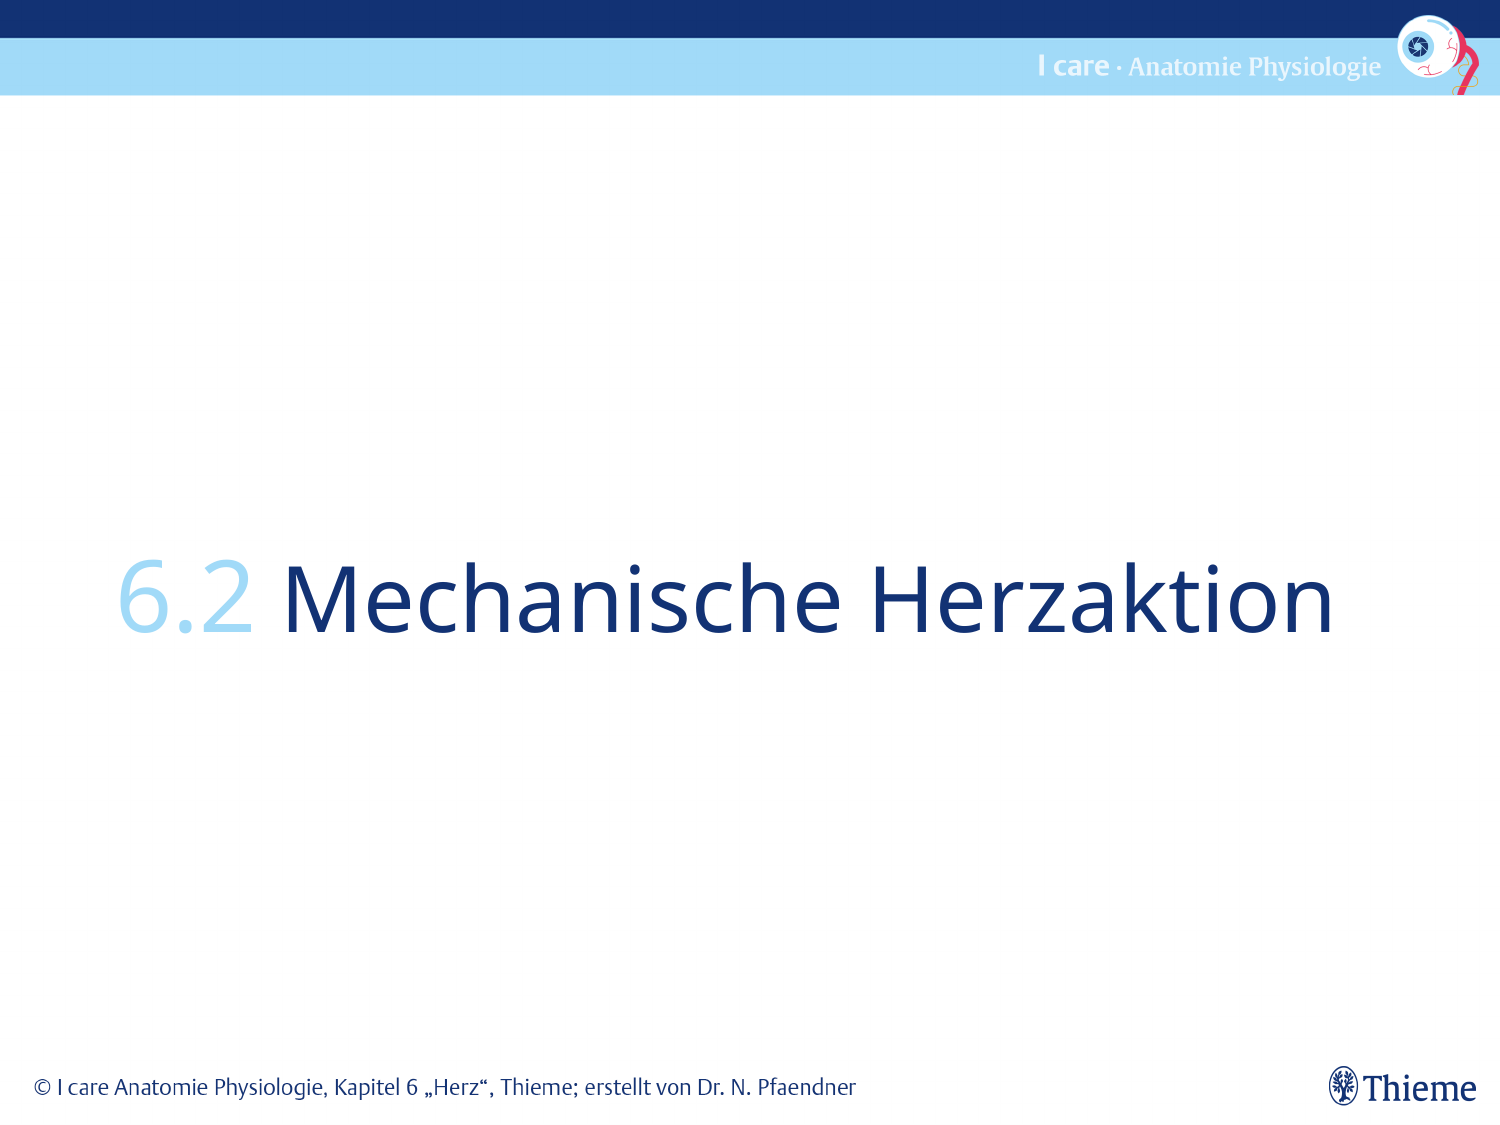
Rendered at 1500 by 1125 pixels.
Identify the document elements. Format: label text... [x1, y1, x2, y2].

text_box 6.2 Mechanische Herzaktion [100, 148, 1451, 1035]
picture [0, 0, 1500, 1125]
